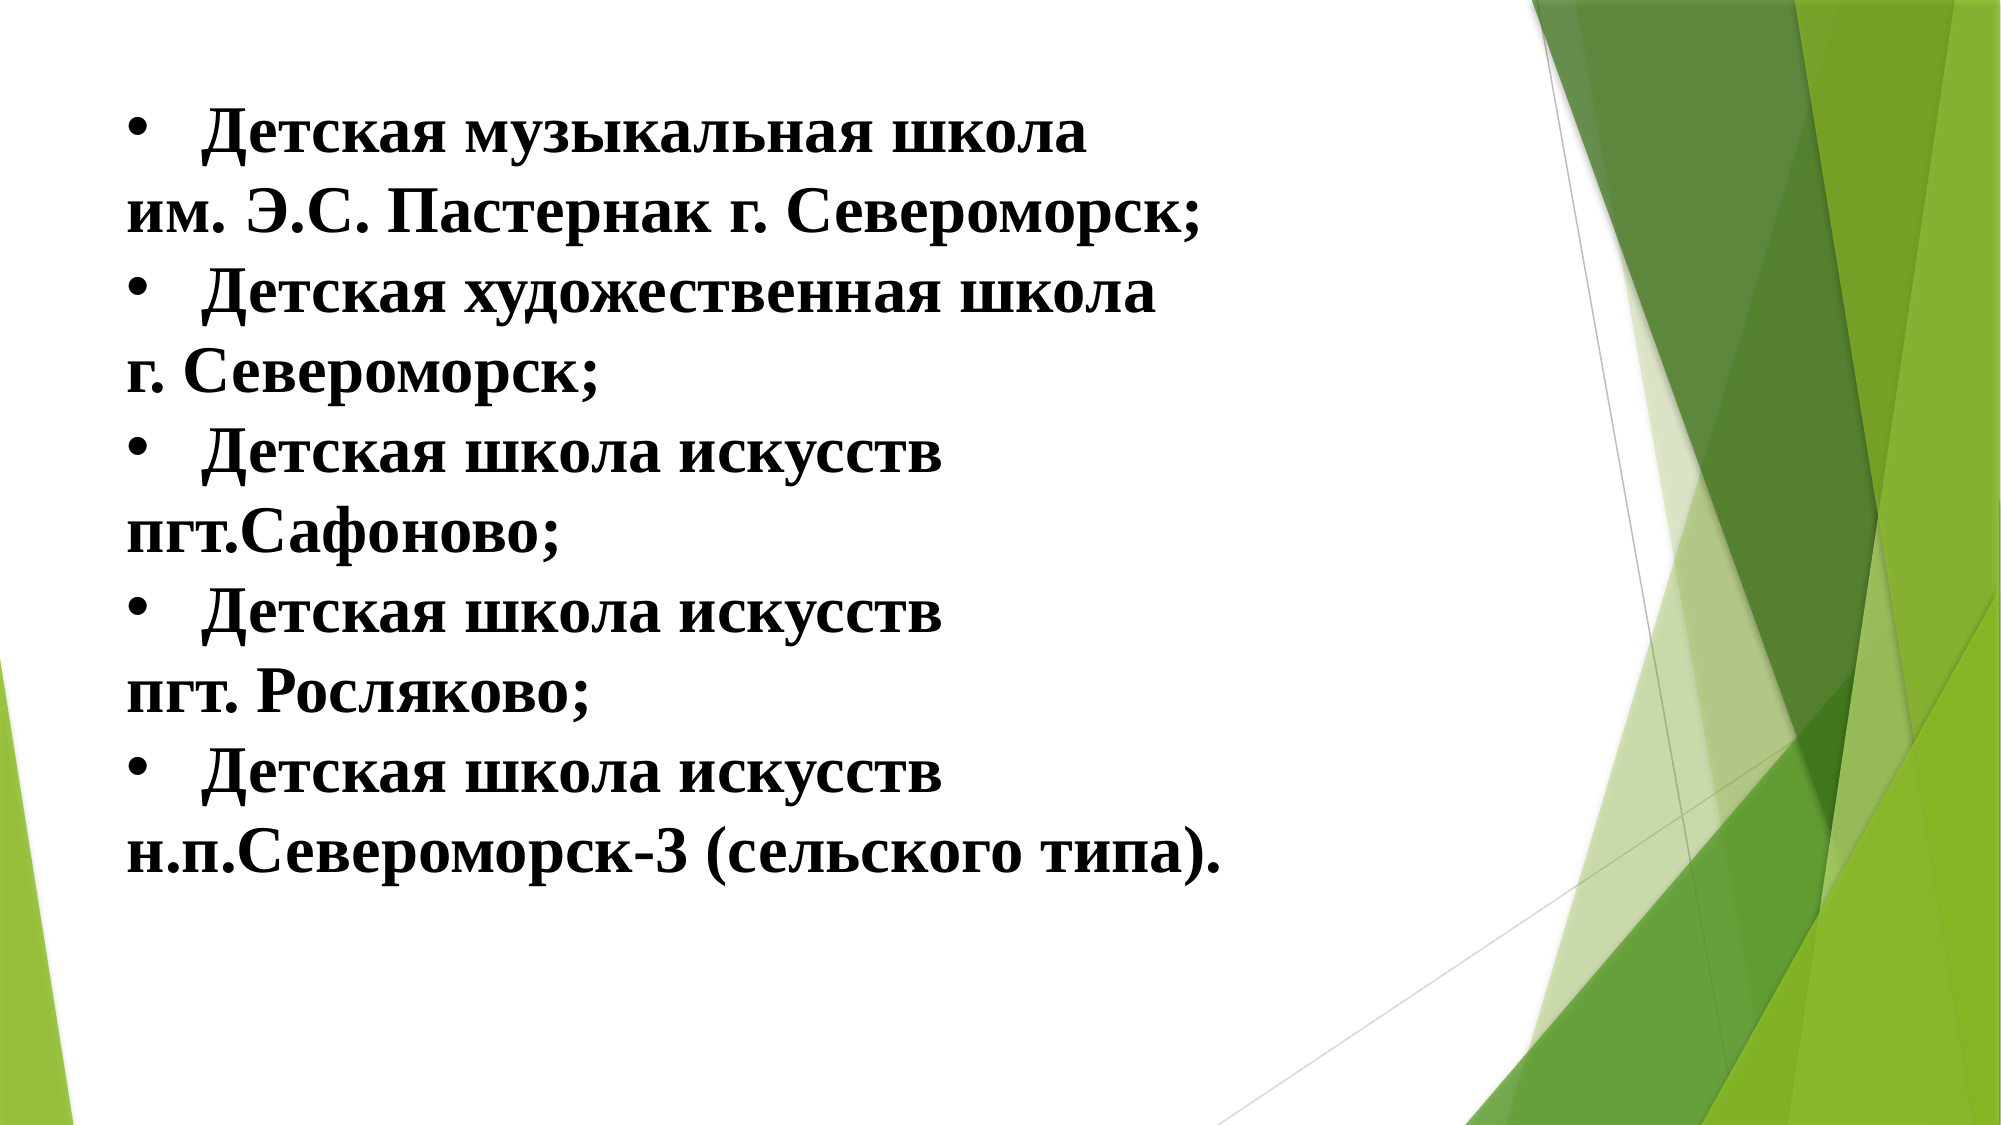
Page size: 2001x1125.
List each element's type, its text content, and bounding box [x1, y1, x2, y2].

text_box Детская музыкальная школа им. Э.С. Пастернак г. Североморск; Детская художественная школа г. Североморск; Детская школа искусств пгт.Сафоново; Детская школа искусств пгт. Росляково; Детская школа искусств н.п.Североморск-3 (сельского типа). [111, 78, 1500, 938]
